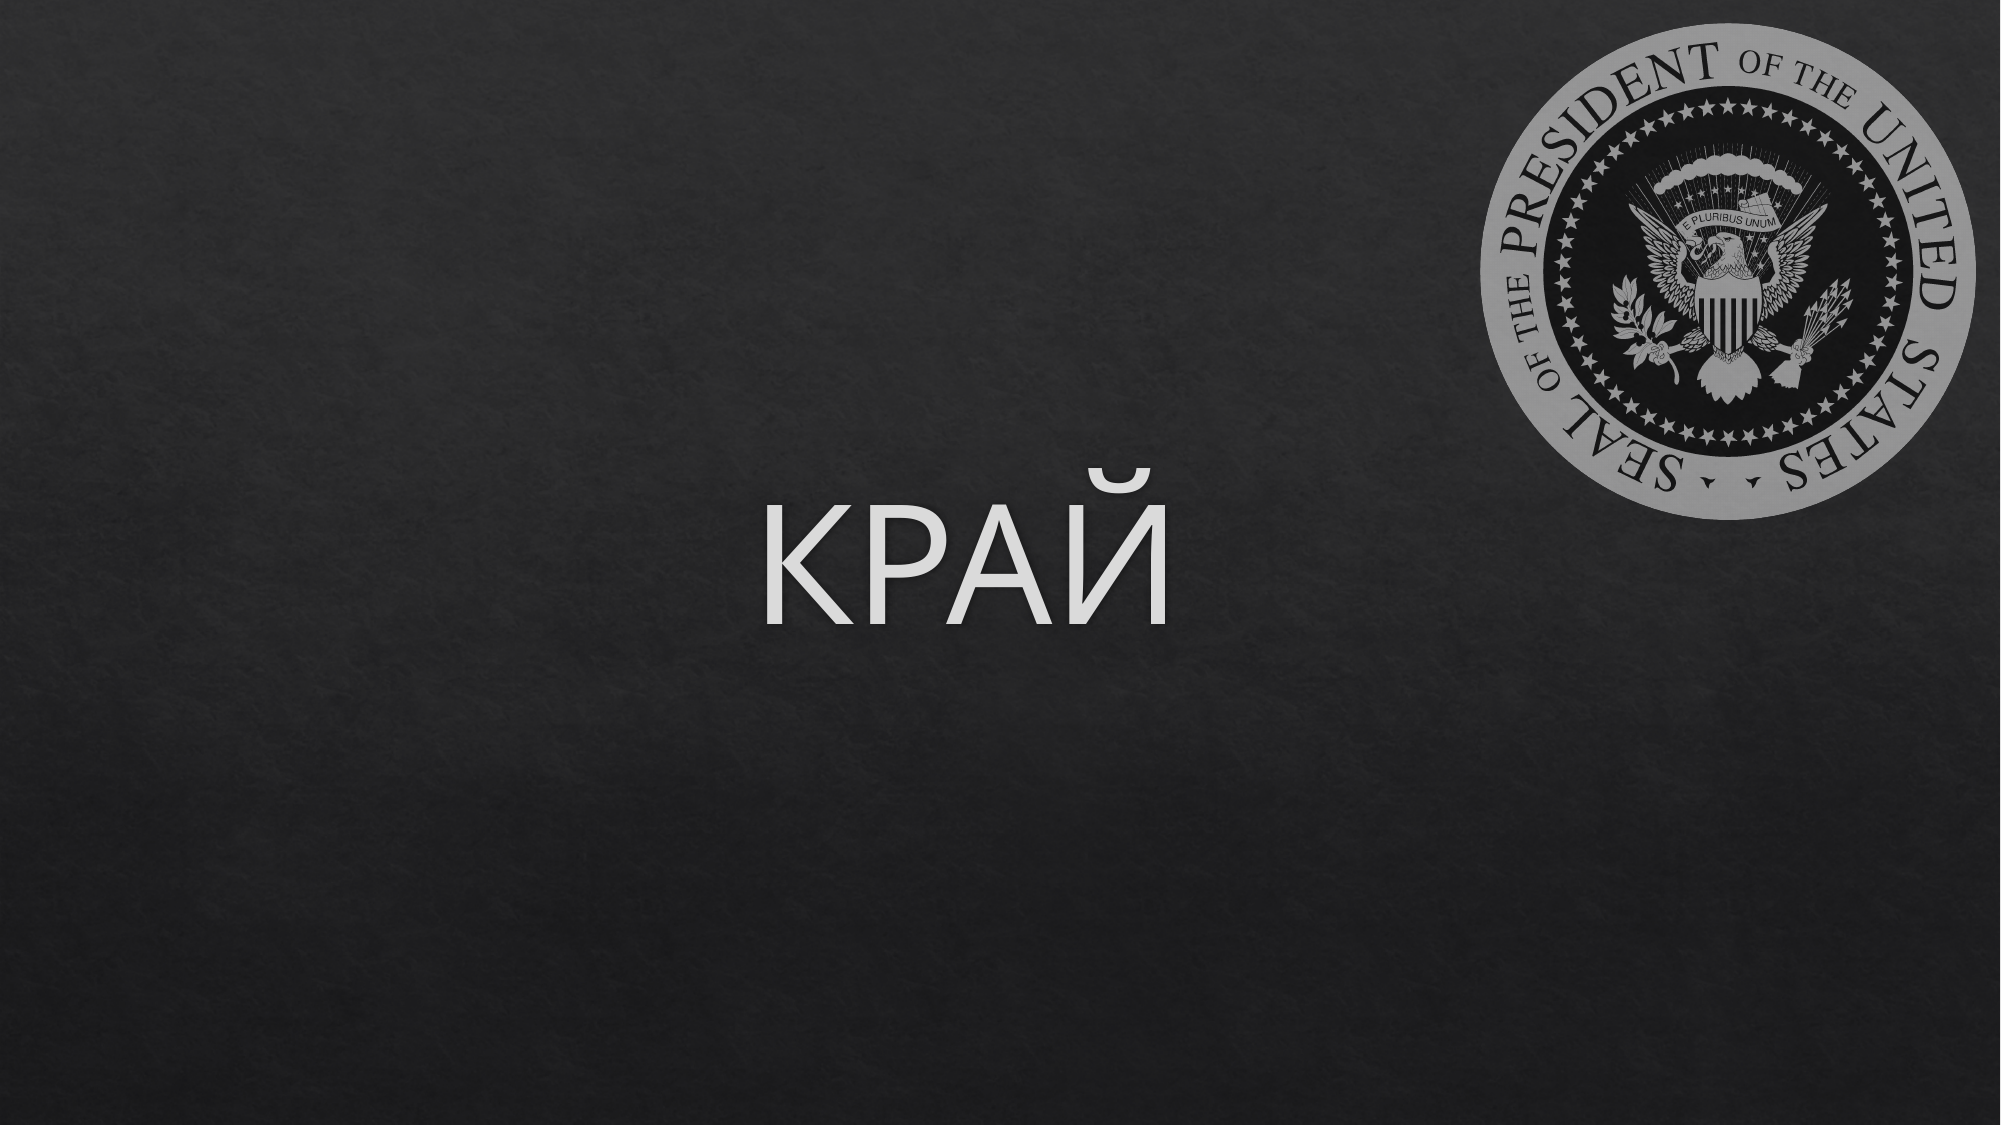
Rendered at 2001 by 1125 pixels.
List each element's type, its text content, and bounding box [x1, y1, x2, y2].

picture [1456, 0, 2000, 544]
title КРАЙ [117, 478, 1816, 638]
